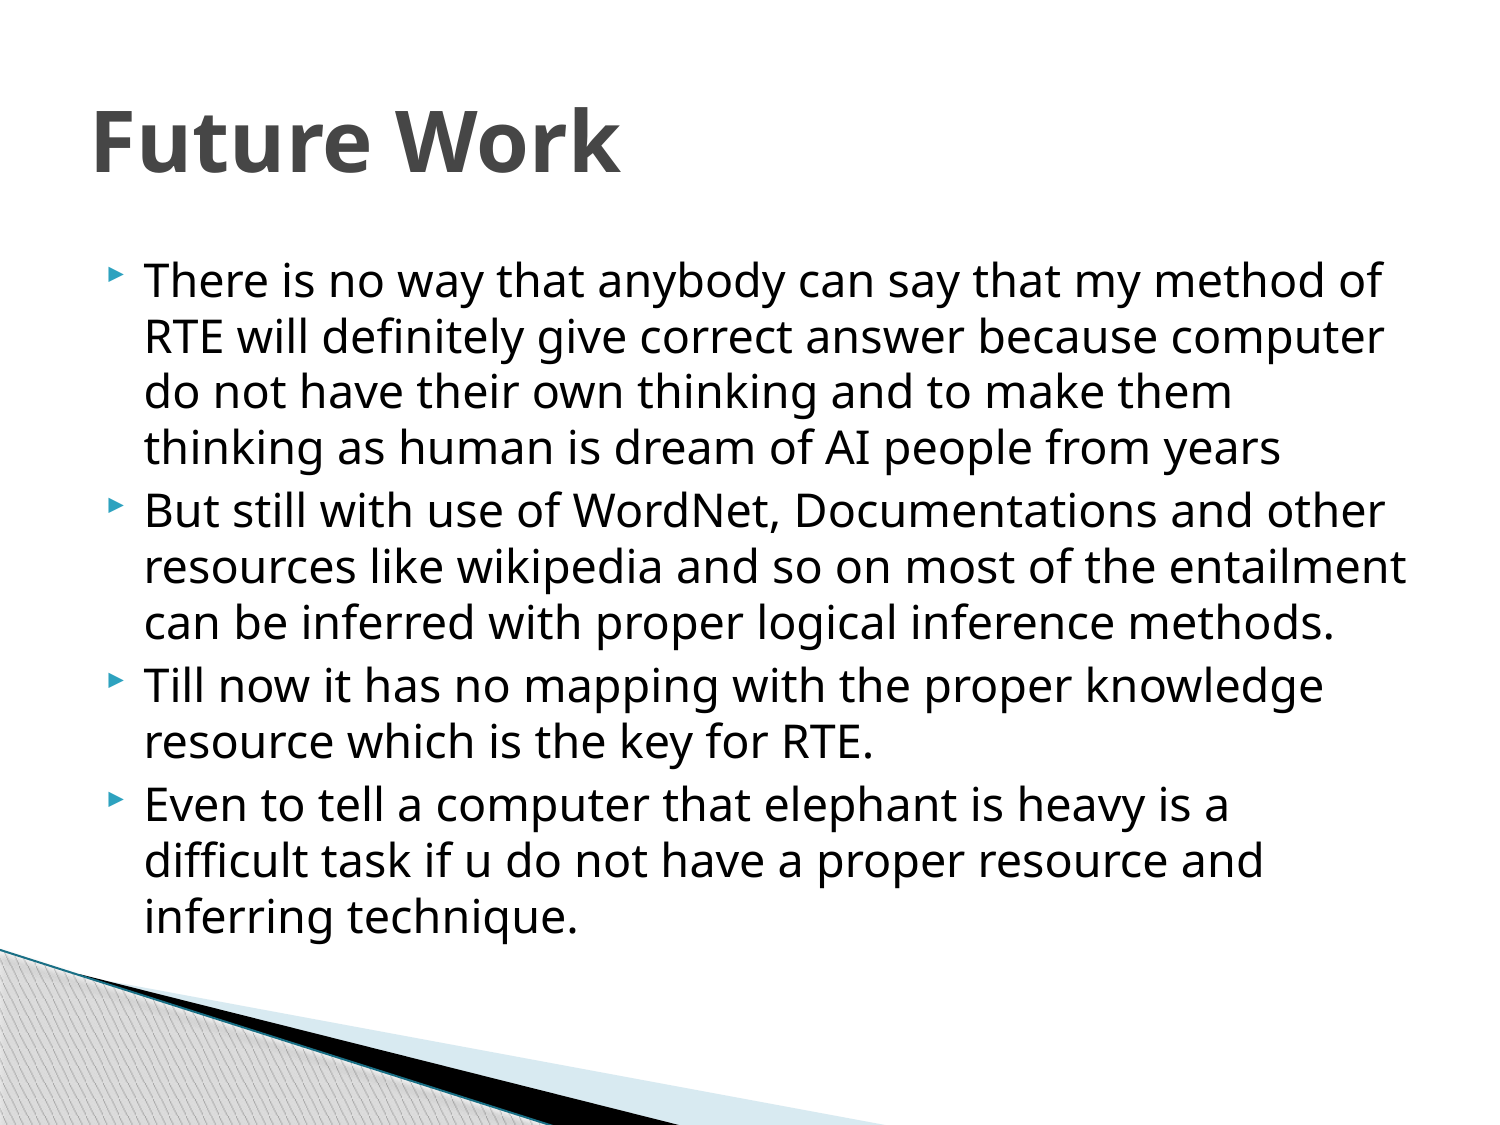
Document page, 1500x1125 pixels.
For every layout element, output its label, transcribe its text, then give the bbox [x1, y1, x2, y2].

list There is no way that anybody can say that my method of RTE will definitely give correct answer because computer do not have their own thinking and to make them thinking as human is dream of AI people from years But still with use of WordNet, Documentations and other resources like wikipedia and so on most of the entailment can be inferred with proper logical inference methods. Till now it has no mapping with the proper knowledge resource which is the key for RTE. Even to tell a computer that elephant is heavy is a difficult task if u do not have a proper resource and inferring technique. [75, 243, 1425, 986]
title Future Work [75, 45, 1425, 233]
